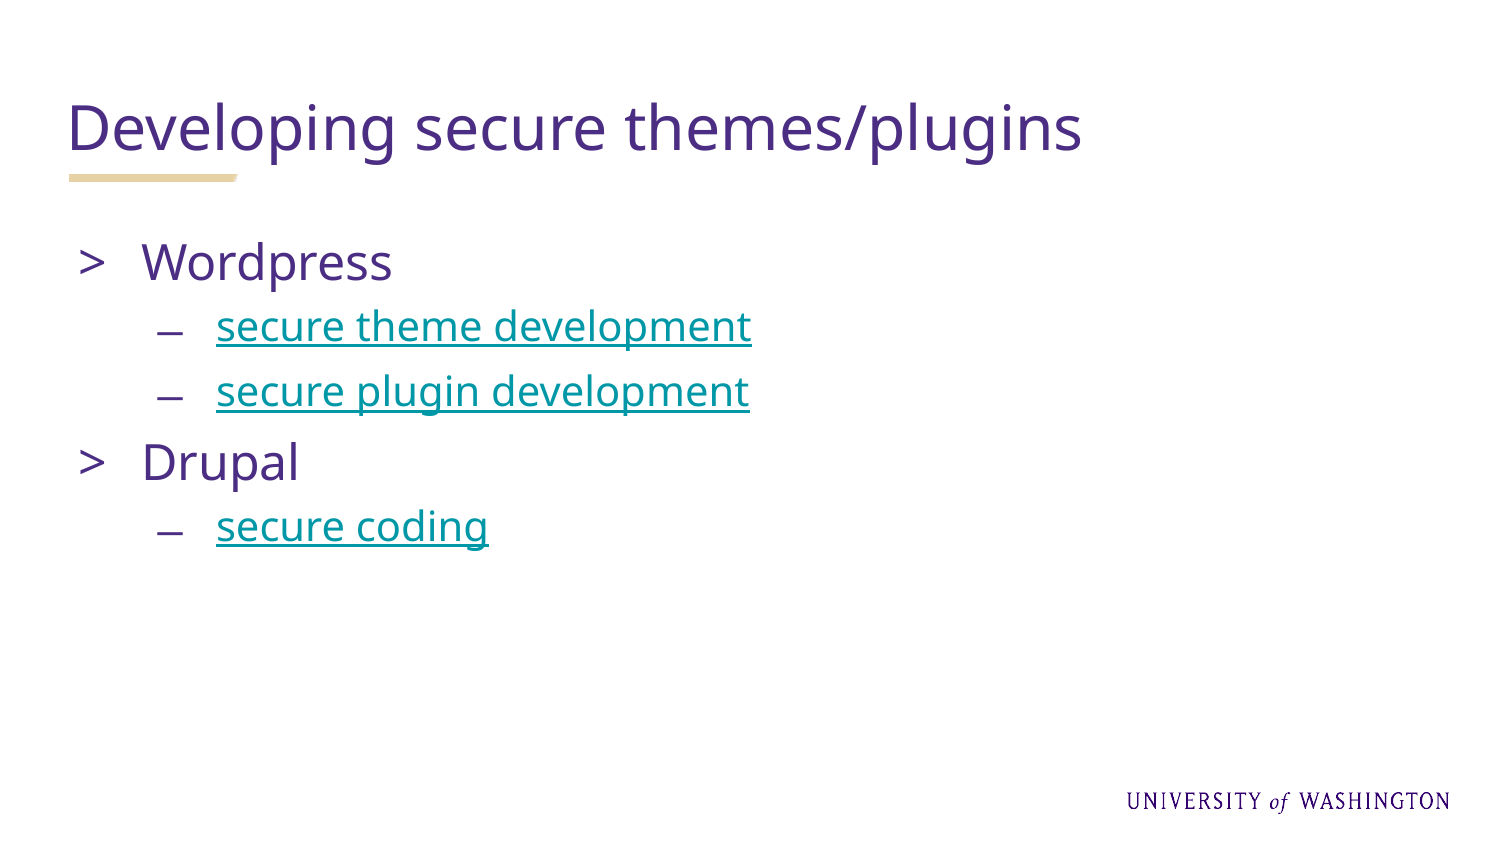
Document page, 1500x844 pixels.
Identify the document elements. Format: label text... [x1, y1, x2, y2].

list Wordpress secure theme development secure plugin development Drupal secure coding [51, 206, 1449, 768]
title Developing secure themes/plugins [51, 72, 1449, 167]
picture [69, 174, 238, 182]
picture [1127, 792, 1449, 814]
